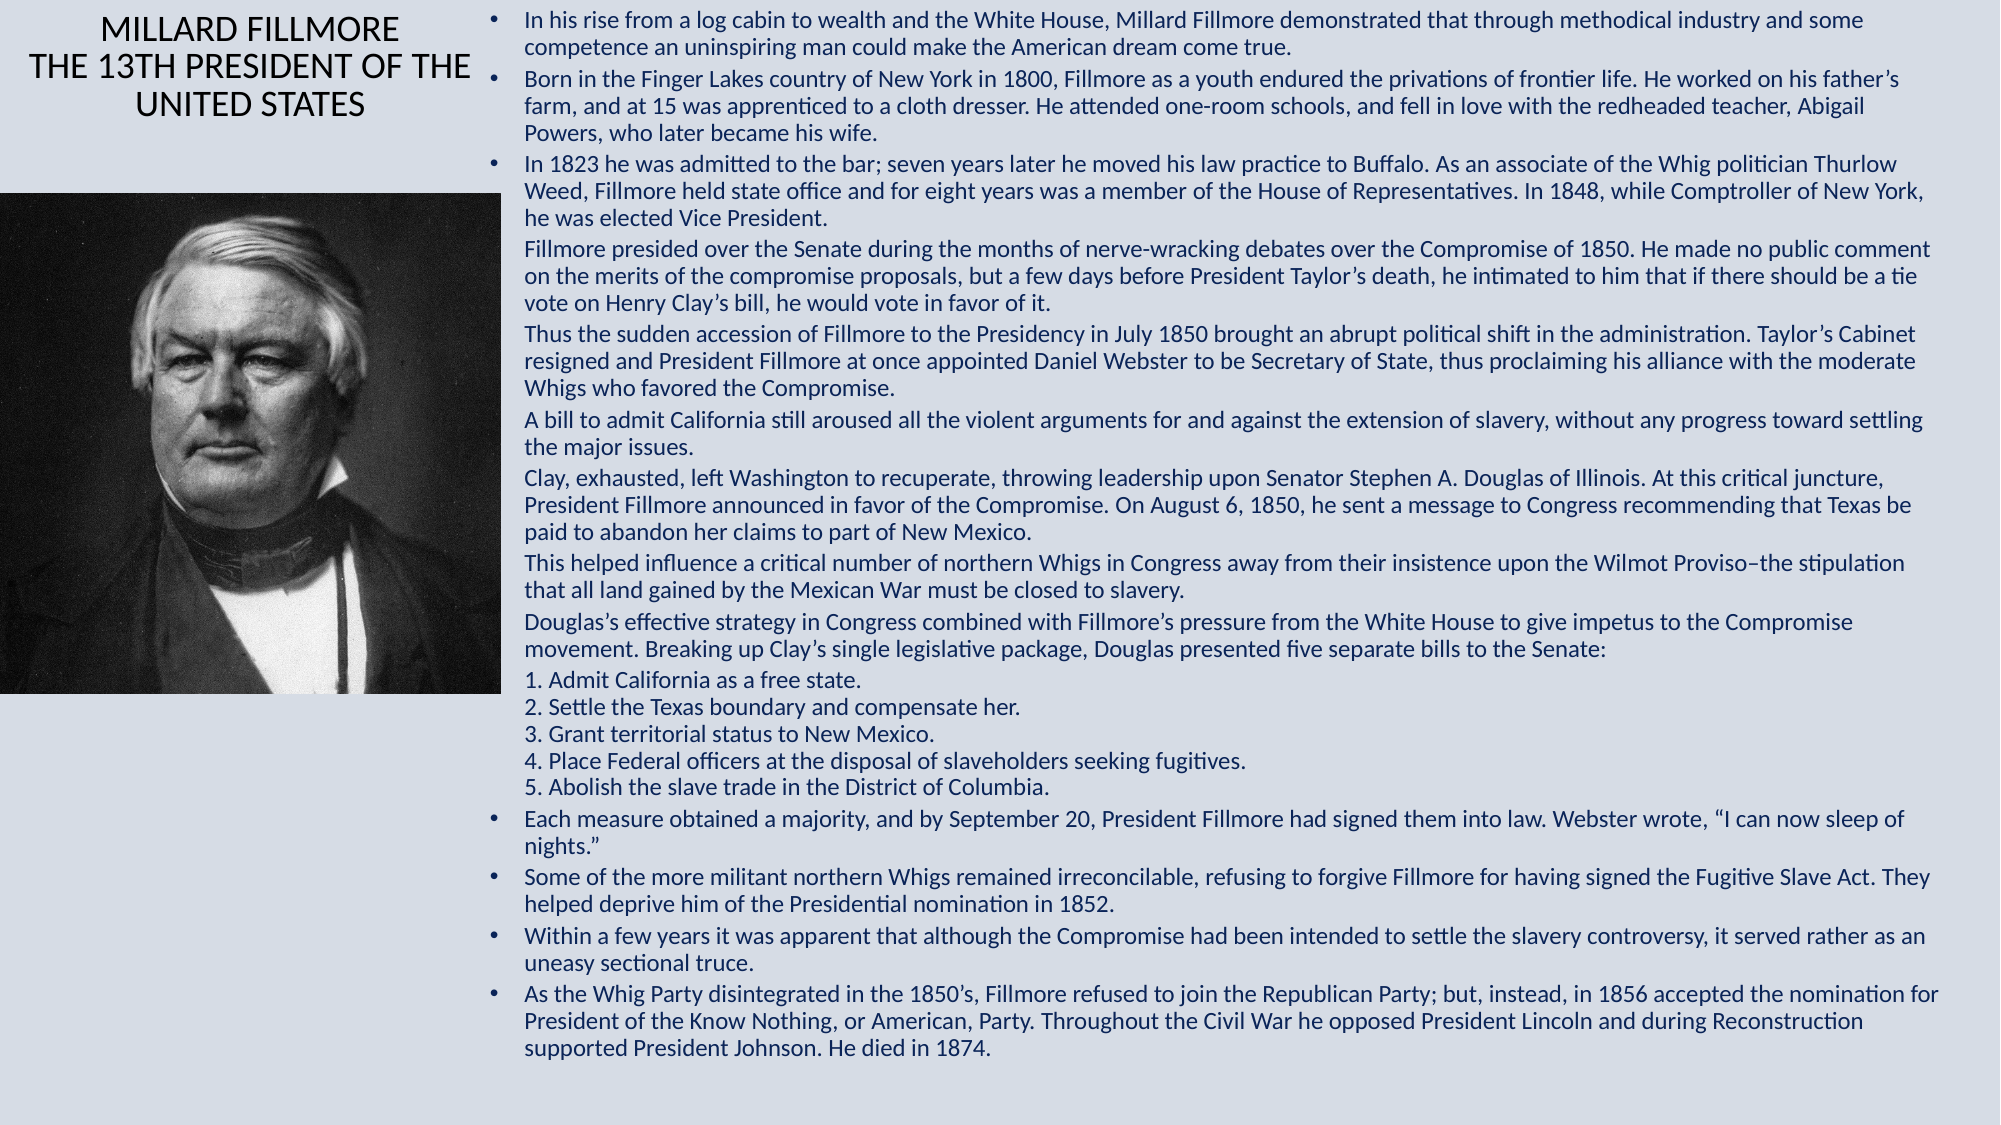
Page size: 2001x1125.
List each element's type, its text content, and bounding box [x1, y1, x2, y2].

table_header Millard Fillmore THE 13TH PRESIDENT OF THE UNITED STATES [0, 5, 501, 193]
list In his rise from a log cabin to wealth and the White House, Millard Fillmore demonstrated that through methodical industry and some competence an uninspiring man could make the American dream come true. Born in the Finger Lakes country of New York in 1800, Fillmore as a youth endured the privations of frontier life. He worked on his father’s farm, and at 15 was apprenticed to a cloth dresser. He attended one-room schools, and fell in love with the redheaded teacher, Abigail Powers, who later became his wife. In 1823 he was admitted to the bar; seven years later he moved his law practice to Buffalo. As an associate of the Whig politician Thurlow Weed, Fillmore held state office and for eight years was a member of the House of Representatives. In 1848, while Comptroller of New York, he was elected Vice President. Fillmore presided over the Senate during the months of nerve-wracking debates over the Compromise of 1850. He made no public comment on the merits of the compromise proposals, but a few days before President Taylor’s death, he intimated to him that if there should be a tie vote on Henry Clay’s bill, he would vote in favor of it. Thus the sudden accession of Fillmore to the Presidency in July 1850 brought an abrupt political shift in the administration. Taylor’s Cabinet resigned and President Fillmore at once appointed Daniel Webster to be Secretary of State, thus proclaiming his alliance with the moderate Whigs who favored the Compromise. A bill to admit California still aroused all the violent arguments for and against the extension of slavery, without any progress toward settling the major issues. Clay, exhausted, left Washington to recuperate, throwing leadership upon Senator Stephen A. Douglas of Illinois. At this critical juncture, President Fillmore announced in favor of the Compromise. On August 6, 1850, he sent a message to Congress recommending that Texas be paid to abandon her claims to part of New Mexico. This helped influence a critical number of northern Whigs in Congress away from their insistence upon the Wilmot Proviso–the stipulation that all land gained by the Mexican War must be closed to slavery. Douglas’s effective strategy in Congress combined with Fillmore’s pressure from the White House to give impetus to the Compromise movement. Breaking up Clay’s single legislative package, Douglas presented five separate bills to the Senate: 1. Admit California as a free state. 2. Settle the Texas boundary and compensate her. 3. Grant territorial status to New Mexico. 4. Place Federal officers at the disposal of slaveholders seeking fugitives. 5. Abolish the slave trade in the District of Columbia. Each measure obtained a majority, and by September 20, President Fillmore had signed them into law. Webster wrote, “I can now sleep of nights.” Some of the more militant northern Whigs remained irreconcilable, refusing to forgive Fillmore for having signed the Fugitive Slave Act. They helped deprive him of the Presidential nomination in 1852. Within a few years it was apparent that although the Compromise had been intended to settle the slavery controversy, it served rather as an uneasy sectional truce. As the Whig Party disintegrated in the 1850’s, Fillmore refused to join the Republican Party; but, instead, in 1856 accepted the nomination for President of the Know Nothing, or American, Party. Throughout the Civil War he opposed President Lincoln and during Reconstruction supported President Johnson. He died in 1874. [474, 0, 1960, 1125]
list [0, 193, 501, 694]
